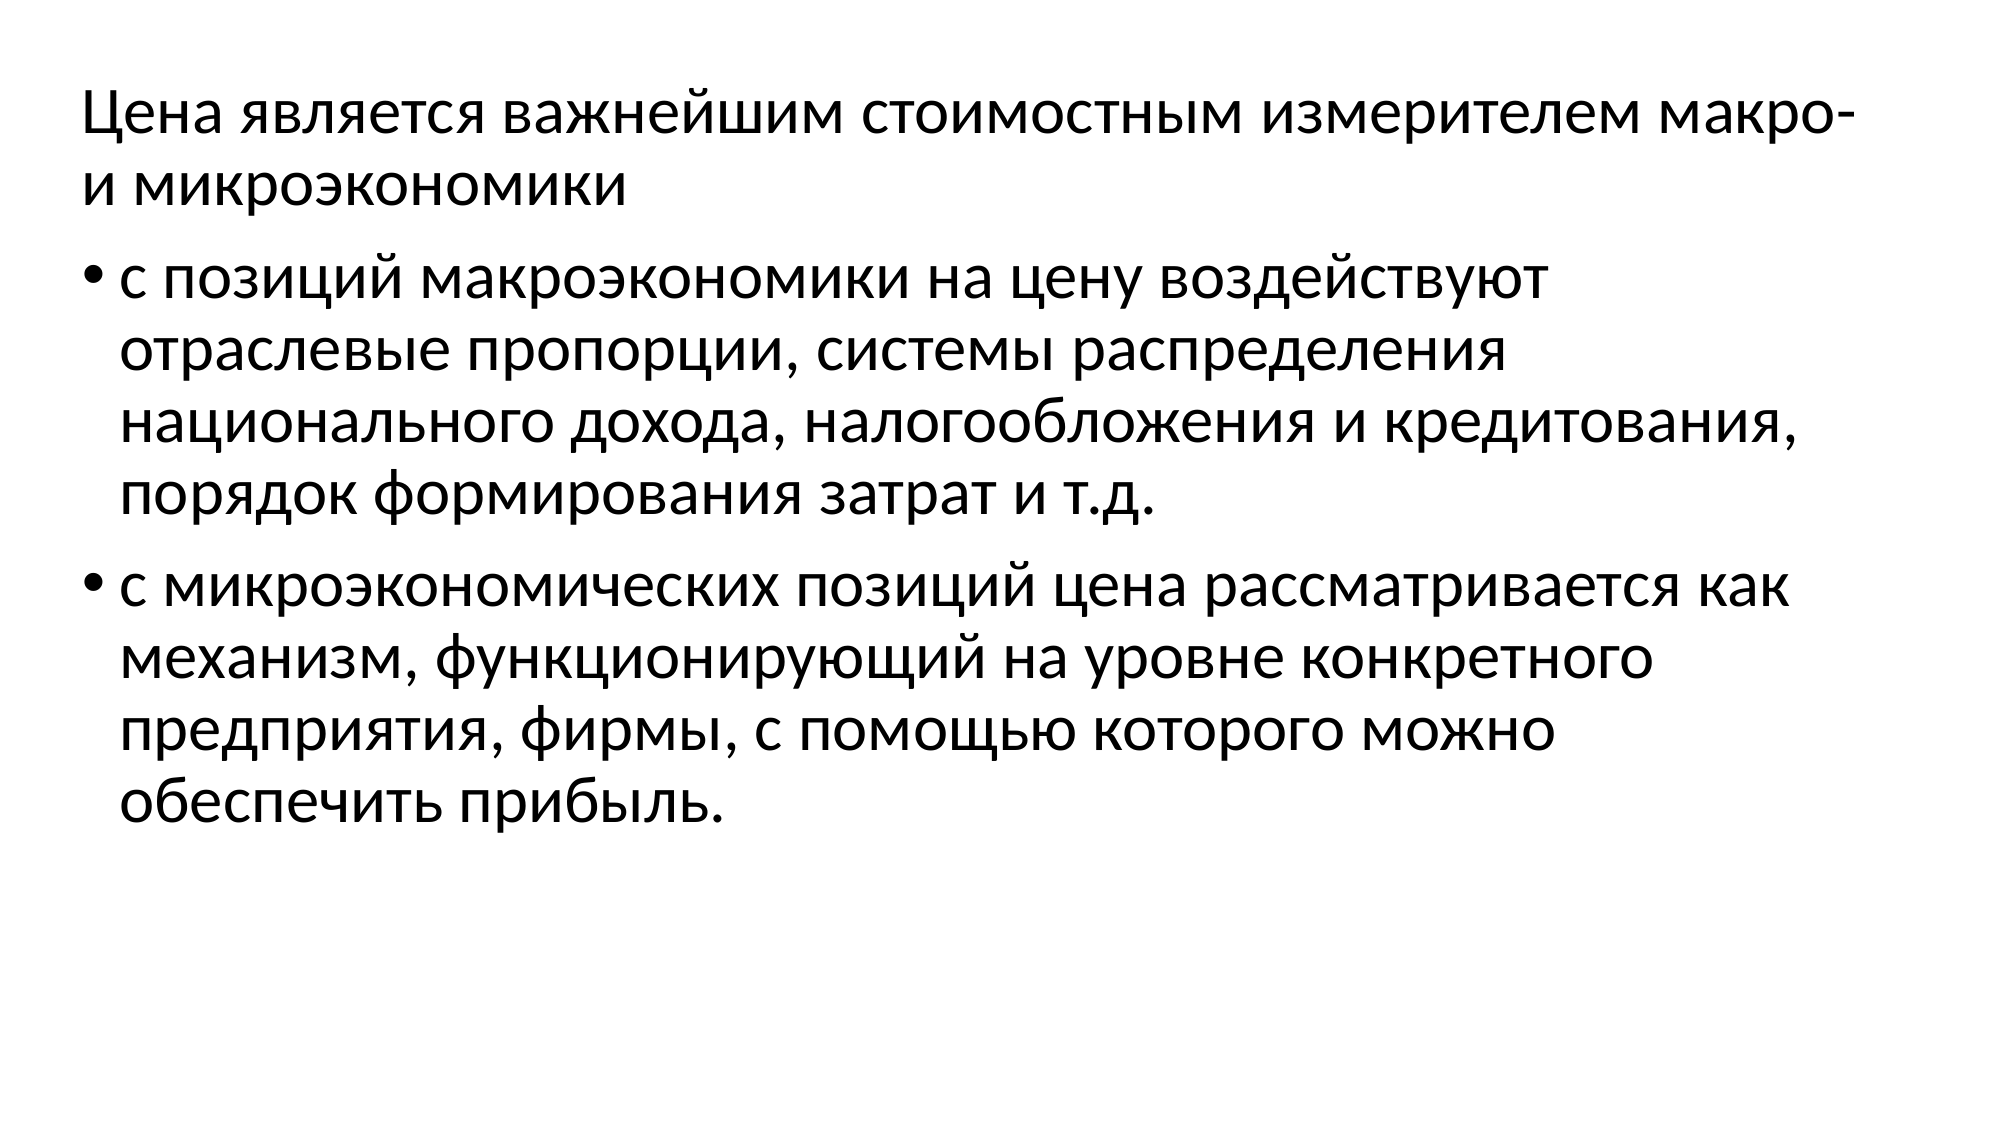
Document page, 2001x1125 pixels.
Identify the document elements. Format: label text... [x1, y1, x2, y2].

list Цена является важнейшим стоимостным измерителем макро- и микроэкономики с позиций макроэкономики на цену воздействуют отраслевые пропорции, системы распределения национального дохода, налогообложения и кредитования, порядок формирования затрат и т.д. с микроэкономических позиций цена рассматривается как механизм, функционирующий на уровне конкретного предприятия, фирмы, с помощью которого можно обеспечить прибыль. [66, 68, 1899, 1057]
